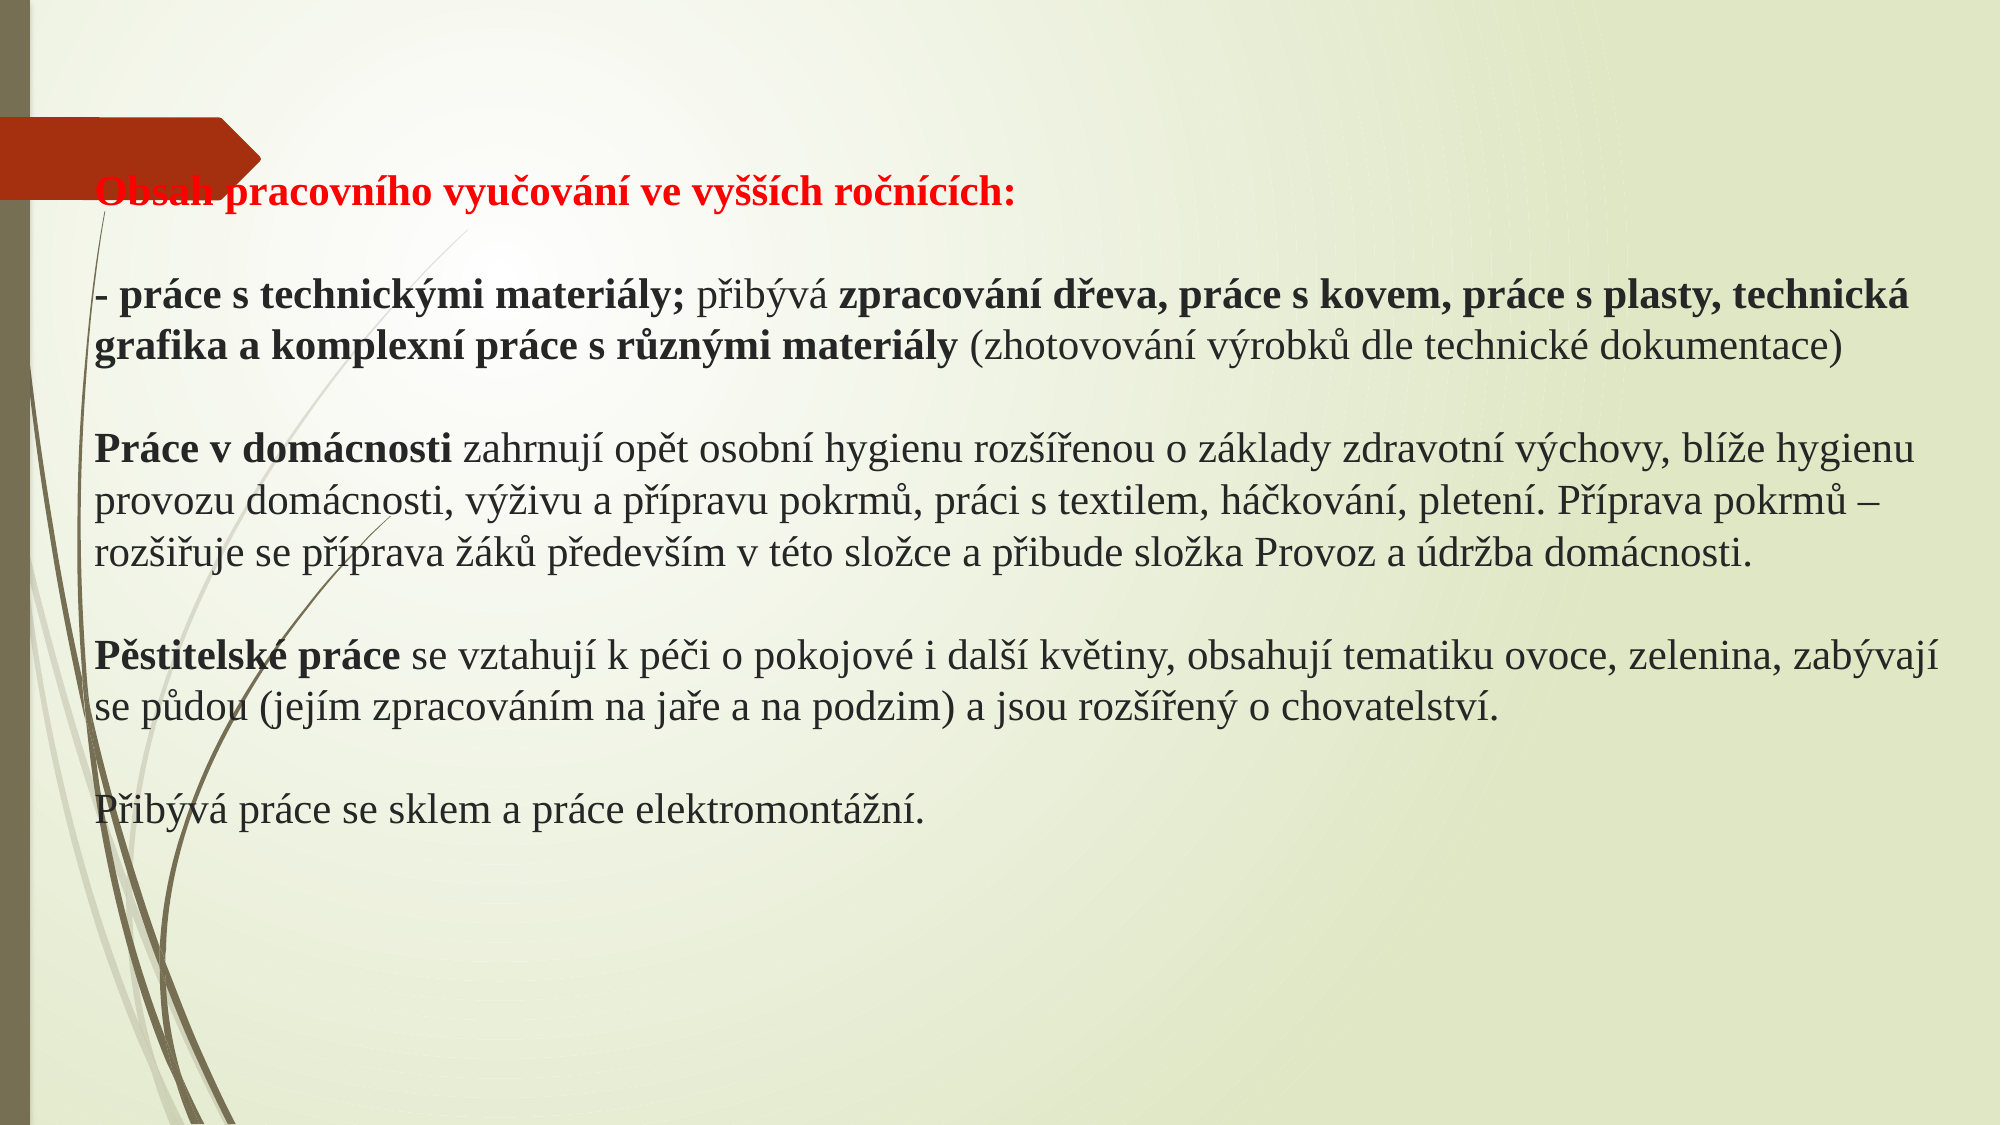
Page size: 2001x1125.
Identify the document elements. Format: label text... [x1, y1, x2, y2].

title Obsah pracovního vyučování ve vyšších ročnících: - práce s technickými materiály; přibývá zpracování dřeva, práce s kovem, práce s plasty, technická grafika a komplexní práce s různými materiály (zhotovování výrobků dle technické dokumentace) Práce v domácnosti zahrnují opět osobní hygienu rozšířenou o základy zdravotní výchovy, blíže hygienu provozu domácnosti, výživu a přípravu pokrmů, práci s textilem, háčkování, pletení. Příprava pokrmů – rozšiřuje se příprava žáků především v této složce a přibude složka Provoz a údržba domácnosti. Pěstitelské práce se vztahují k péči o pokojové i další květiny, obsahují tematiku ovoce, zelenina, zabývají se půdou (jejím zpracováním na jaře a na podzim) a jsou rozšířený o chovatelství. Přibývá práce se sklem a práce elektromontážní. [79, 0, 1990, 1066]
